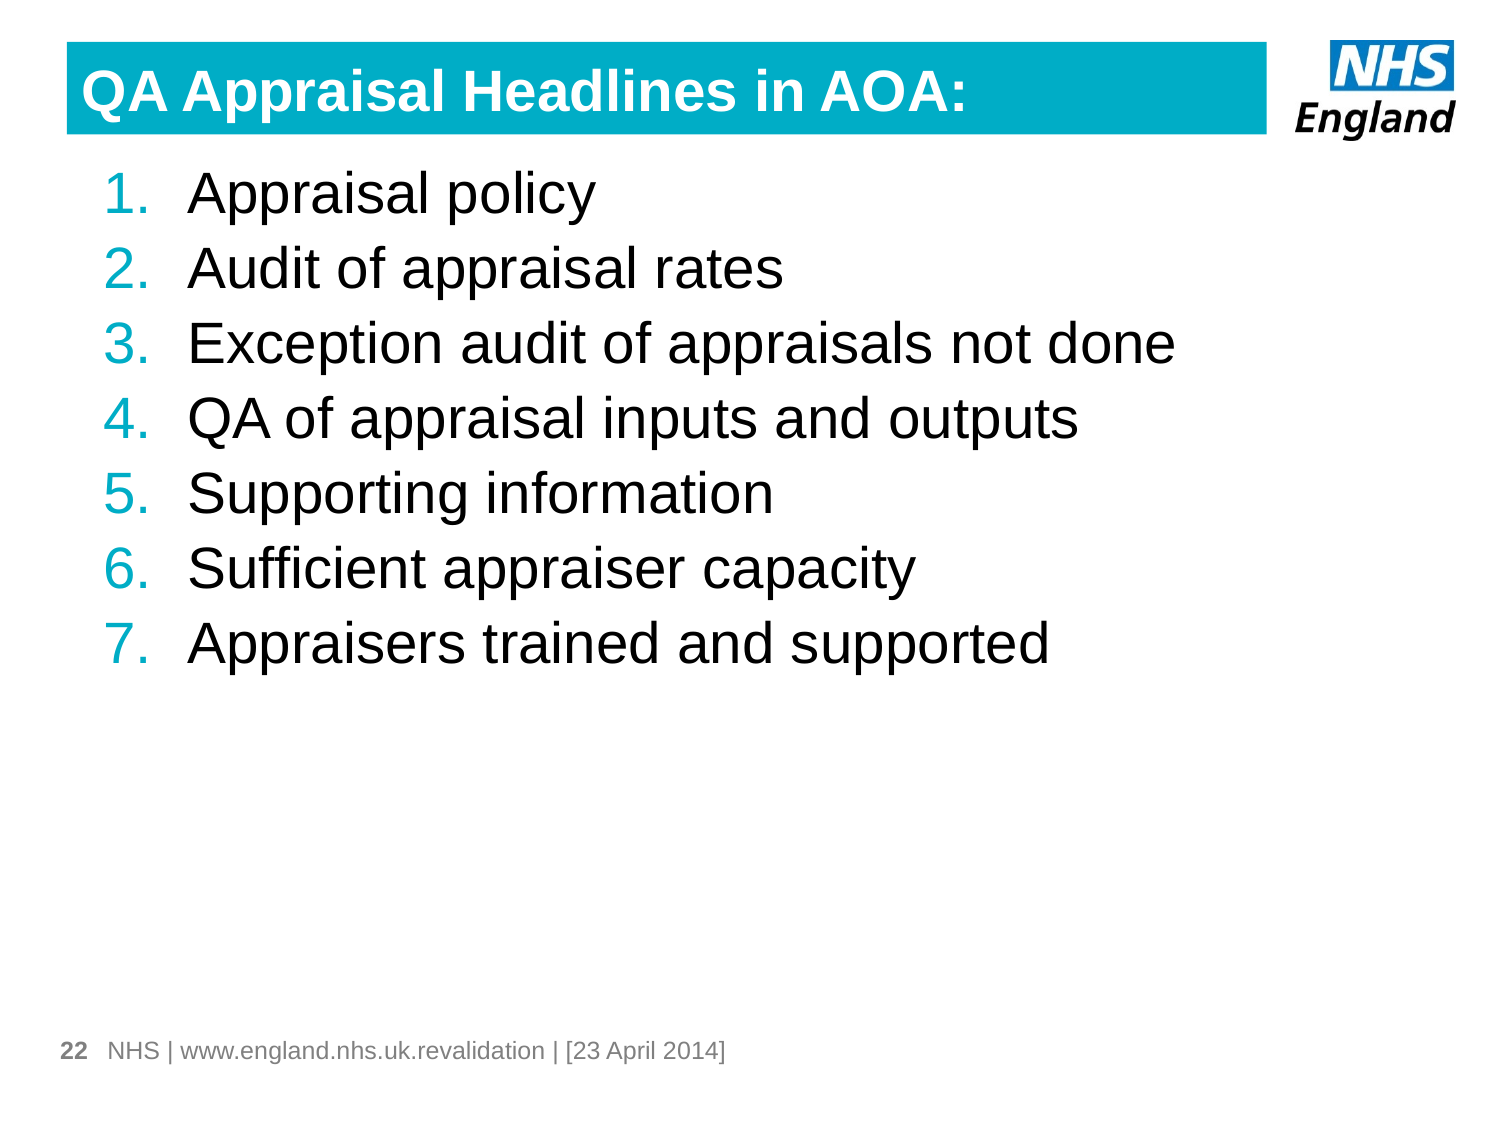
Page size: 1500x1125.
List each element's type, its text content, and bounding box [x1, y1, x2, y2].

footer NHS | www.england.nhs.uk.revalidation | [23 April 2014] [107, 1035, 1296, 1065]
text_box QA Appraisal Headlines in AOA: [66, 41, 1267, 135]
picture [1295, 40, 1456, 141]
text_box Appraisal policy Audit of appraisal rates Exception audit of appraisals not done QA of appraisal inputs and outputs Supporting information Sufficient appraiser capacity Appraisers trained and supported [88, 168, 1418, 911]
slide_number 22 [39, 1035, 89, 1065]
